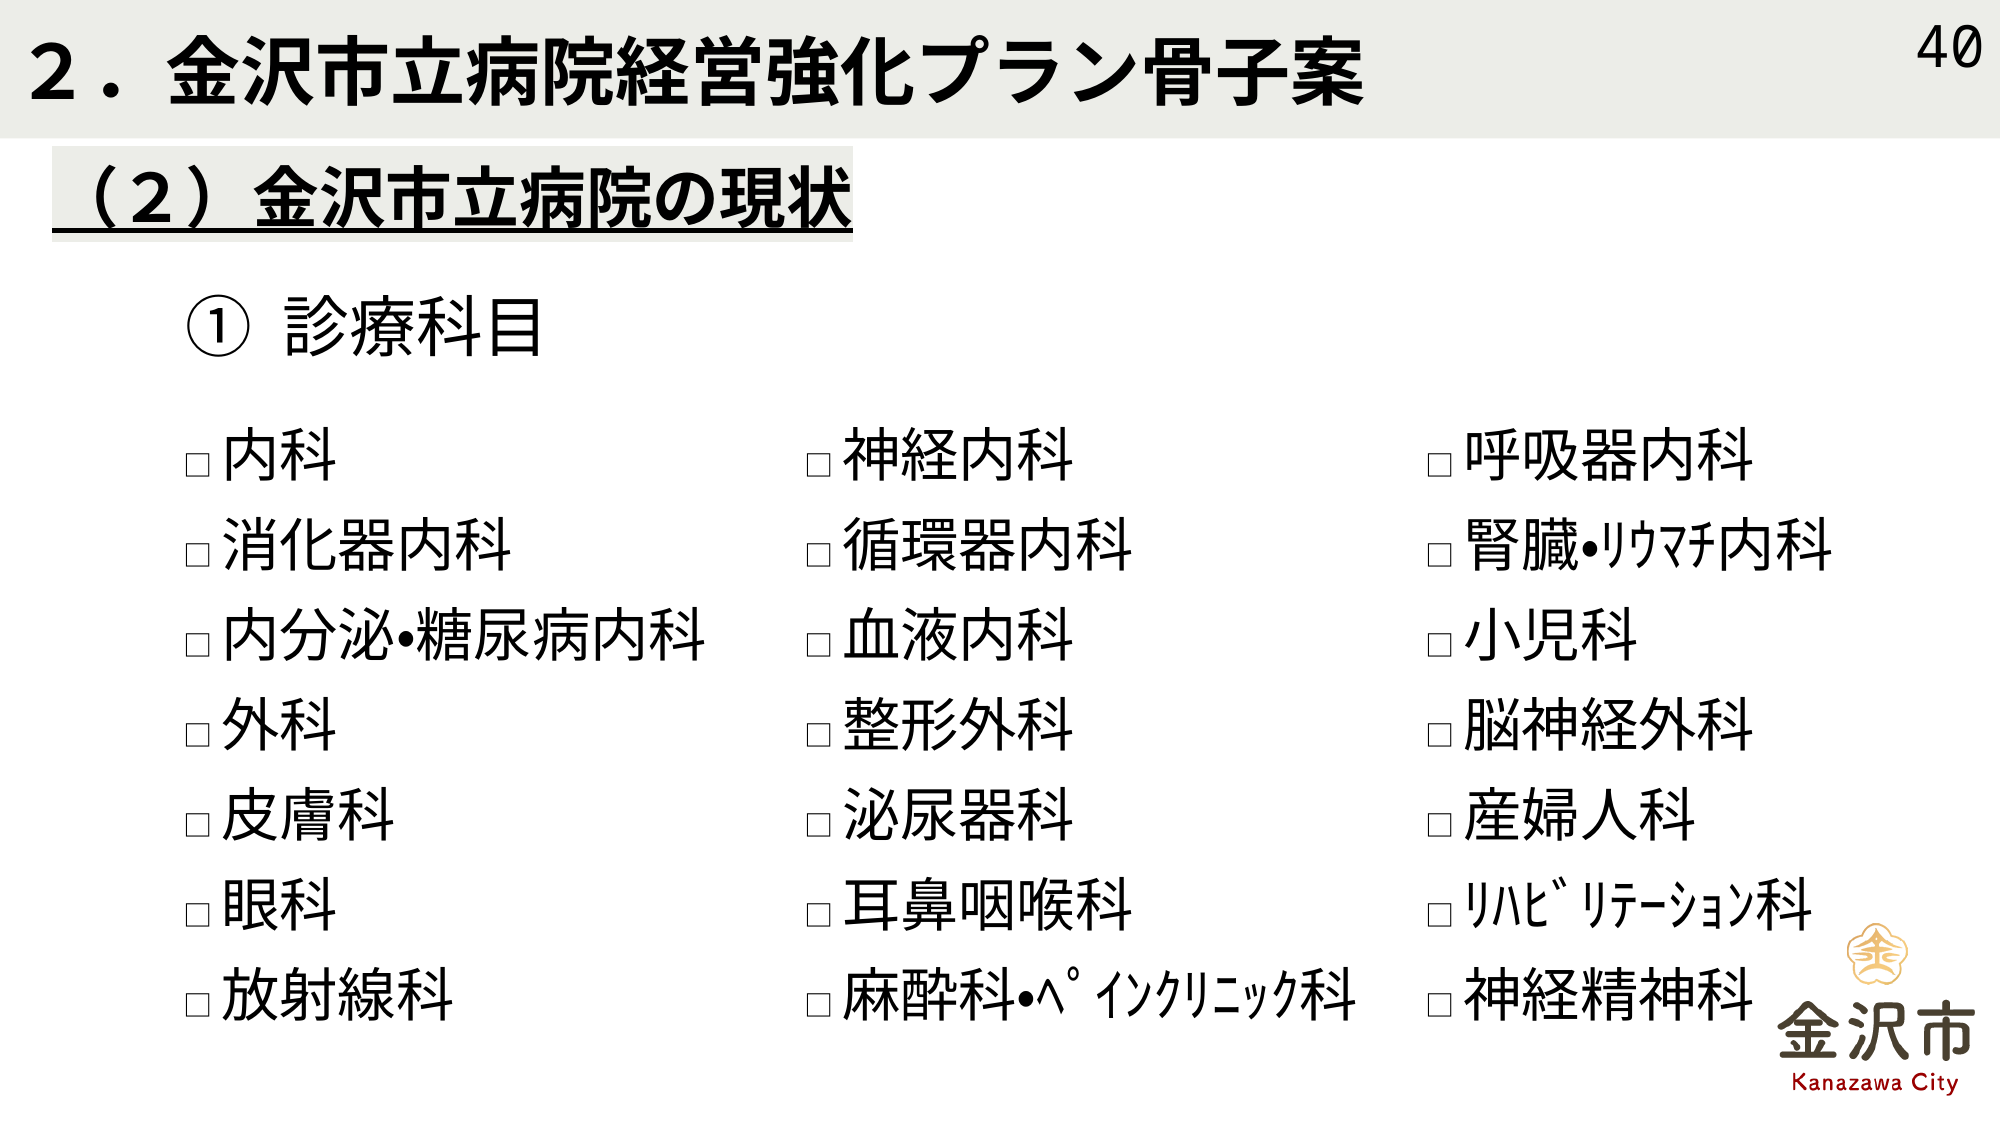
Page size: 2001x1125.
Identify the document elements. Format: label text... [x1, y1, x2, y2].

table_cell □循環器内科 [790, 491, 1411, 581]
table_header □内科 [168, 401, 790, 491]
table_cell □ﾘﾊﾋﾞﾘﾃｰｼｮﾝ科 [1411, 851, 2000, 941]
table_cell □血液内科 [790, 581, 1411, 671]
table_cell □耳鼻咽喉科 [790, 851, 1411, 941]
table_cell □脳神経外科 [1411, 671, 2000, 761]
table_cell □内分泌・糖尿病内科 [168, 581, 790, 671]
table_cell □産婦人科 [1411, 761, 2000, 851]
title ２．金沢市立病院経営強化プラン骨子案 [0, 0, 2000, 139]
table_cell □放射線科 [168, 941, 790, 1106]
table_cell □外科 [168, 671, 790, 761]
table_cell □腎臓・ﾘｳﾏﾁ内科 [1411, 491, 2000, 581]
table_cell □泌尿器科 [790, 761, 1411, 851]
table_cell □皮膚科 [168, 761, 790, 851]
table_cell □消化器内科 [168, 491, 790, 581]
table_cell □麻酔科・ﾍﾟｲﾝｸﾘﾆｯｸ科 [790, 941, 1411, 1106]
table_cell □整形外科 [790, 671, 1411, 761]
text_box ① 診療科目 [170, 277, 1907, 373]
picture [1777, 923, 1975, 1096]
text_box （２）金沢市立病院の現状 [37, 148, 1963, 244]
table_cell □神経精神科 [1411, 941, 2000, 1106]
table_cell □眼科 [168, 851, 790, 941]
slide_number 40 [1511, 19, 2000, 79]
table_cell □小児科 [1411, 581, 2000, 671]
table_header □神経内科 [790, 401, 1411, 491]
table_header □呼吸器内科 [1411, 401, 2000, 491]
